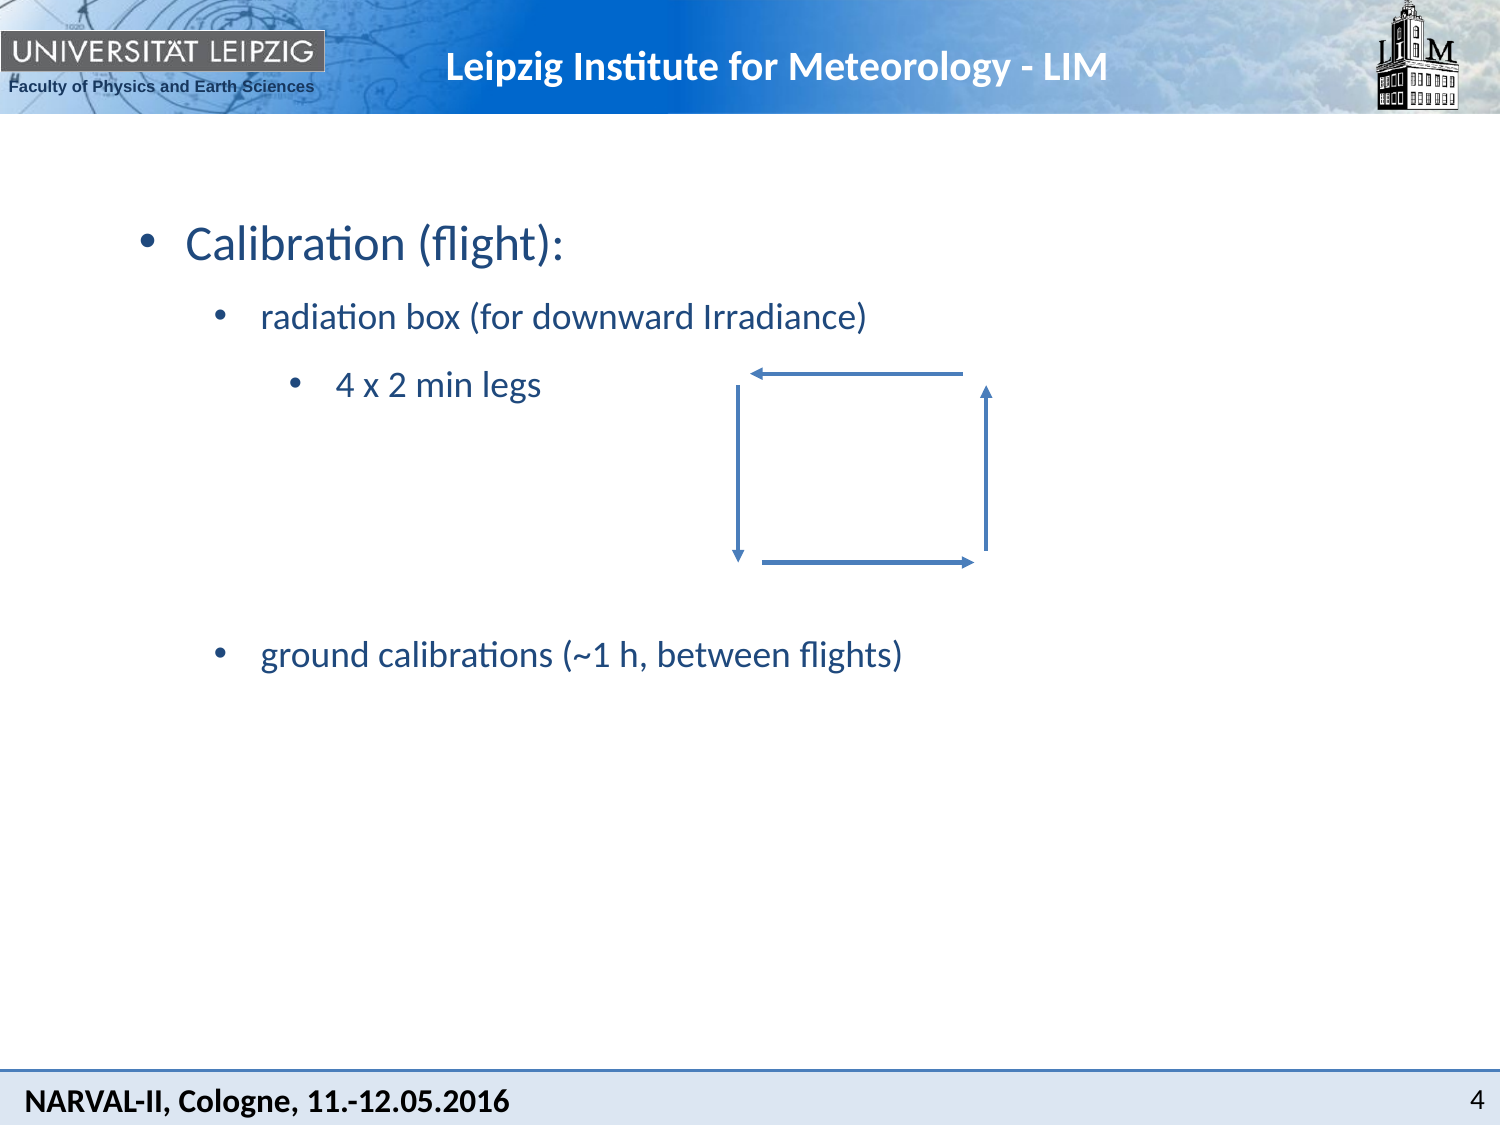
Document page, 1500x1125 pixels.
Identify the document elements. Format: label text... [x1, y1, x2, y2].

picture [0, 0, 1500, 114]
slide_number 4 [1411, 1070, 1500, 1125]
text_box Calibration (flight): radiation box (for downward Irradiance) 4 x 2 min legs ground calibrations (~1 h, between flights) [123, 172, 1412, 683]
text_box NARVAL-II, Cologne, 11.-12.05.2016 [9, 1072, 526, 1125]
